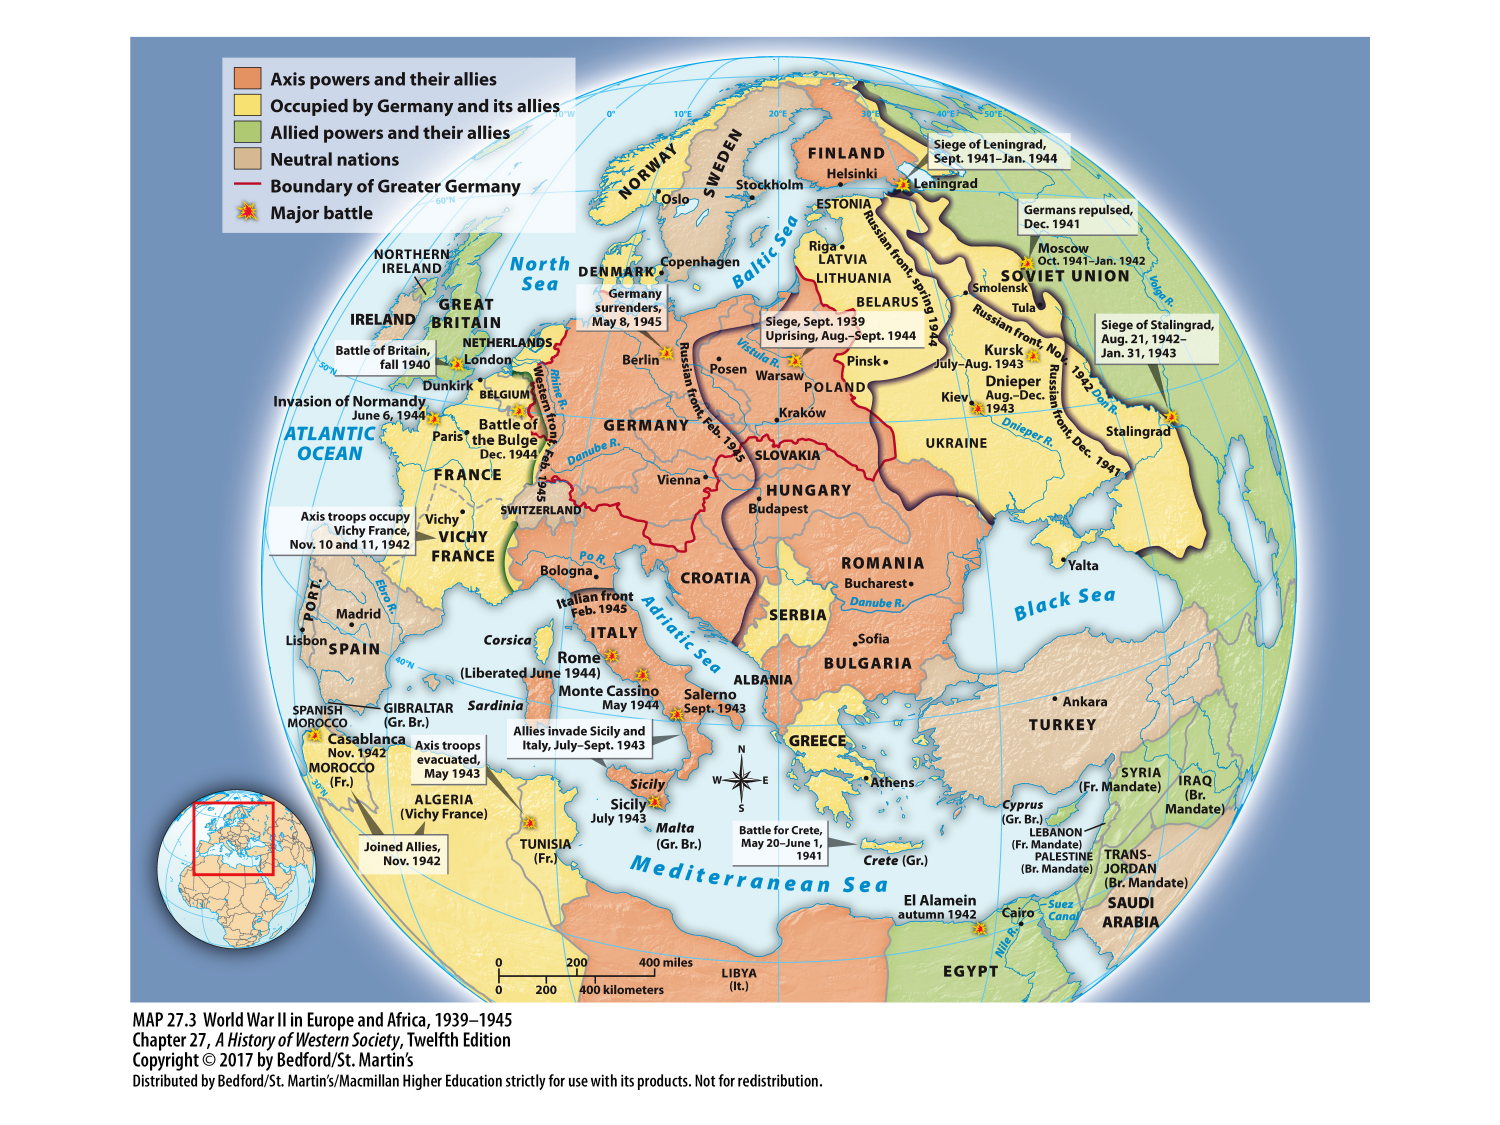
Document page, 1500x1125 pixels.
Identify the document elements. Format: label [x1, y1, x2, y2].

picture [124, 31, 1376, 1094]
